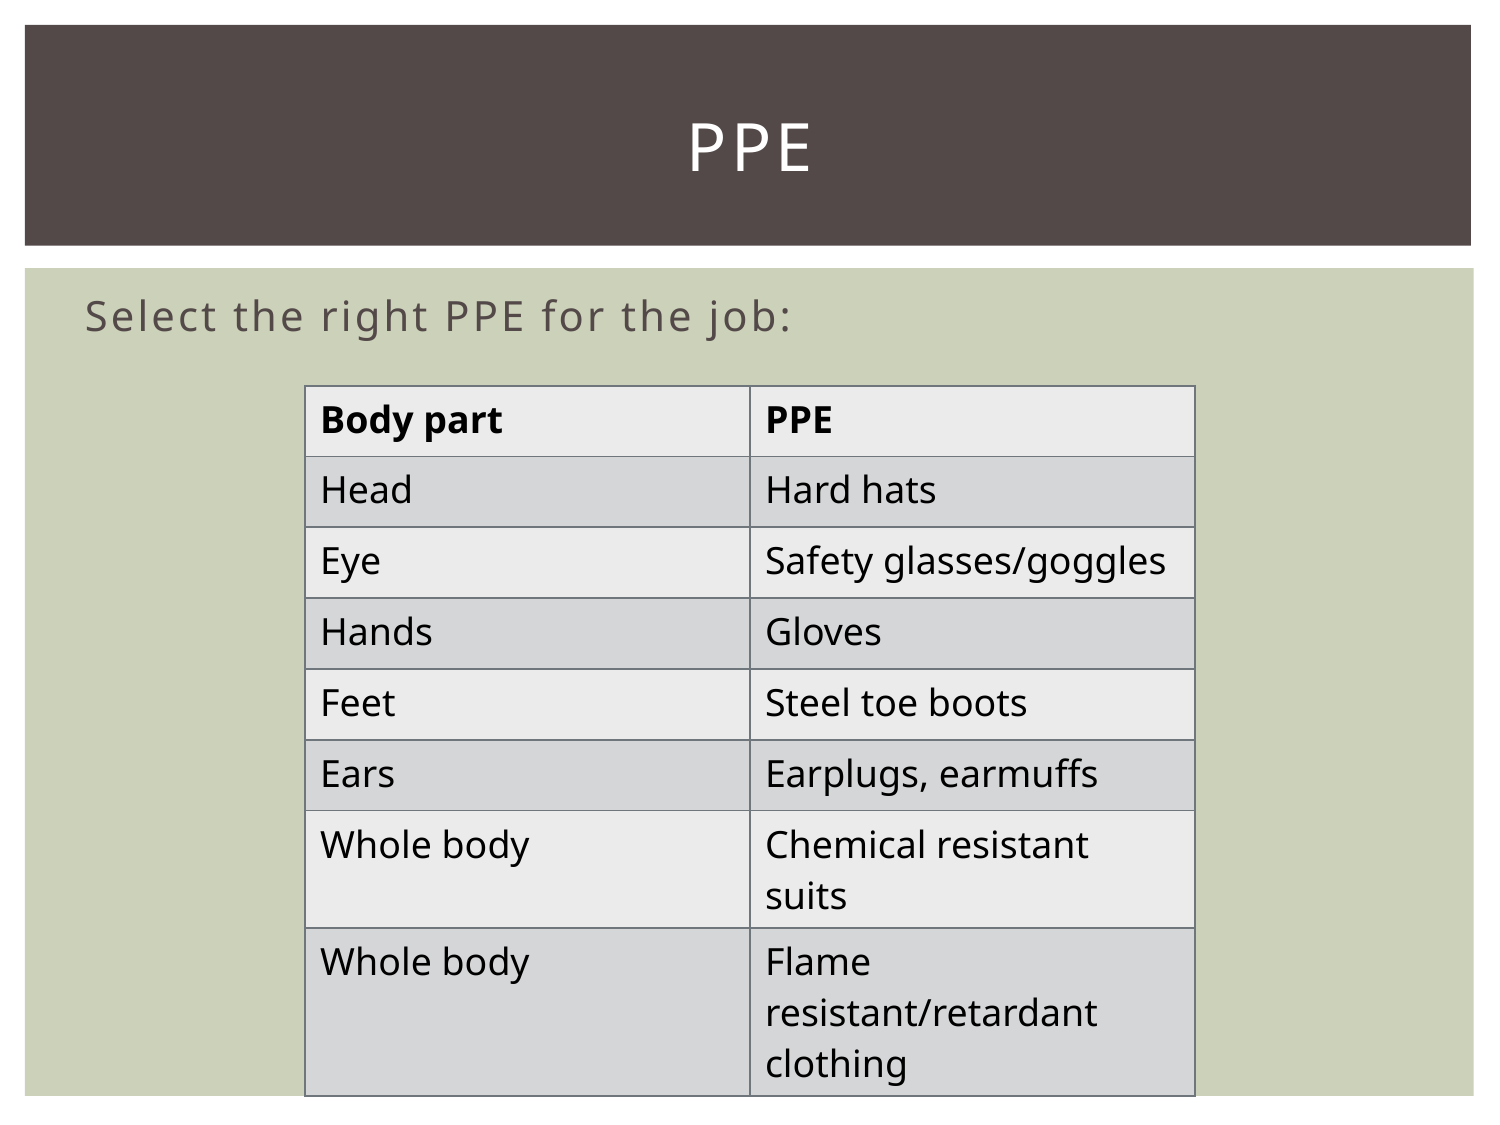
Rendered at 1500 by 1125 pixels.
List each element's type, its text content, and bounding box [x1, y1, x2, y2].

table_cell Steel toe boots [751, 670, 1194, 739]
table_cell Ears [306, 741, 749, 810]
table_header PPE [751, 387, 1194, 456]
table_cell Eye [306, 528, 749, 597]
table_cell Flame resistant/retardant clothing [751, 929, 1194, 1095]
table_cell Whole body [306, 929, 749, 1095]
table_cell Hands [306, 599, 749, 668]
list Select the right PPE for the job: [62, 281, 1442, 1005]
table_cell Feet [306, 670, 749, 739]
table_cell Earplugs, earmuffs [751, 741, 1194, 810]
table_header Body part [306, 387, 749, 456]
table_cell Gloves [751, 599, 1194, 668]
title PPE [62, 58, 1438, 232]
table_cell Whole body [306, 811, 749, 927]
table_cell Chemical resistant suits [751, 811, 1194, 927]
table_cell Head [306, 457, 749, 526]
table_cell Hard hats [751, 457, 1194, 526]
table_cell Safety glasses/goggles [751, 528, 1194, 597]
